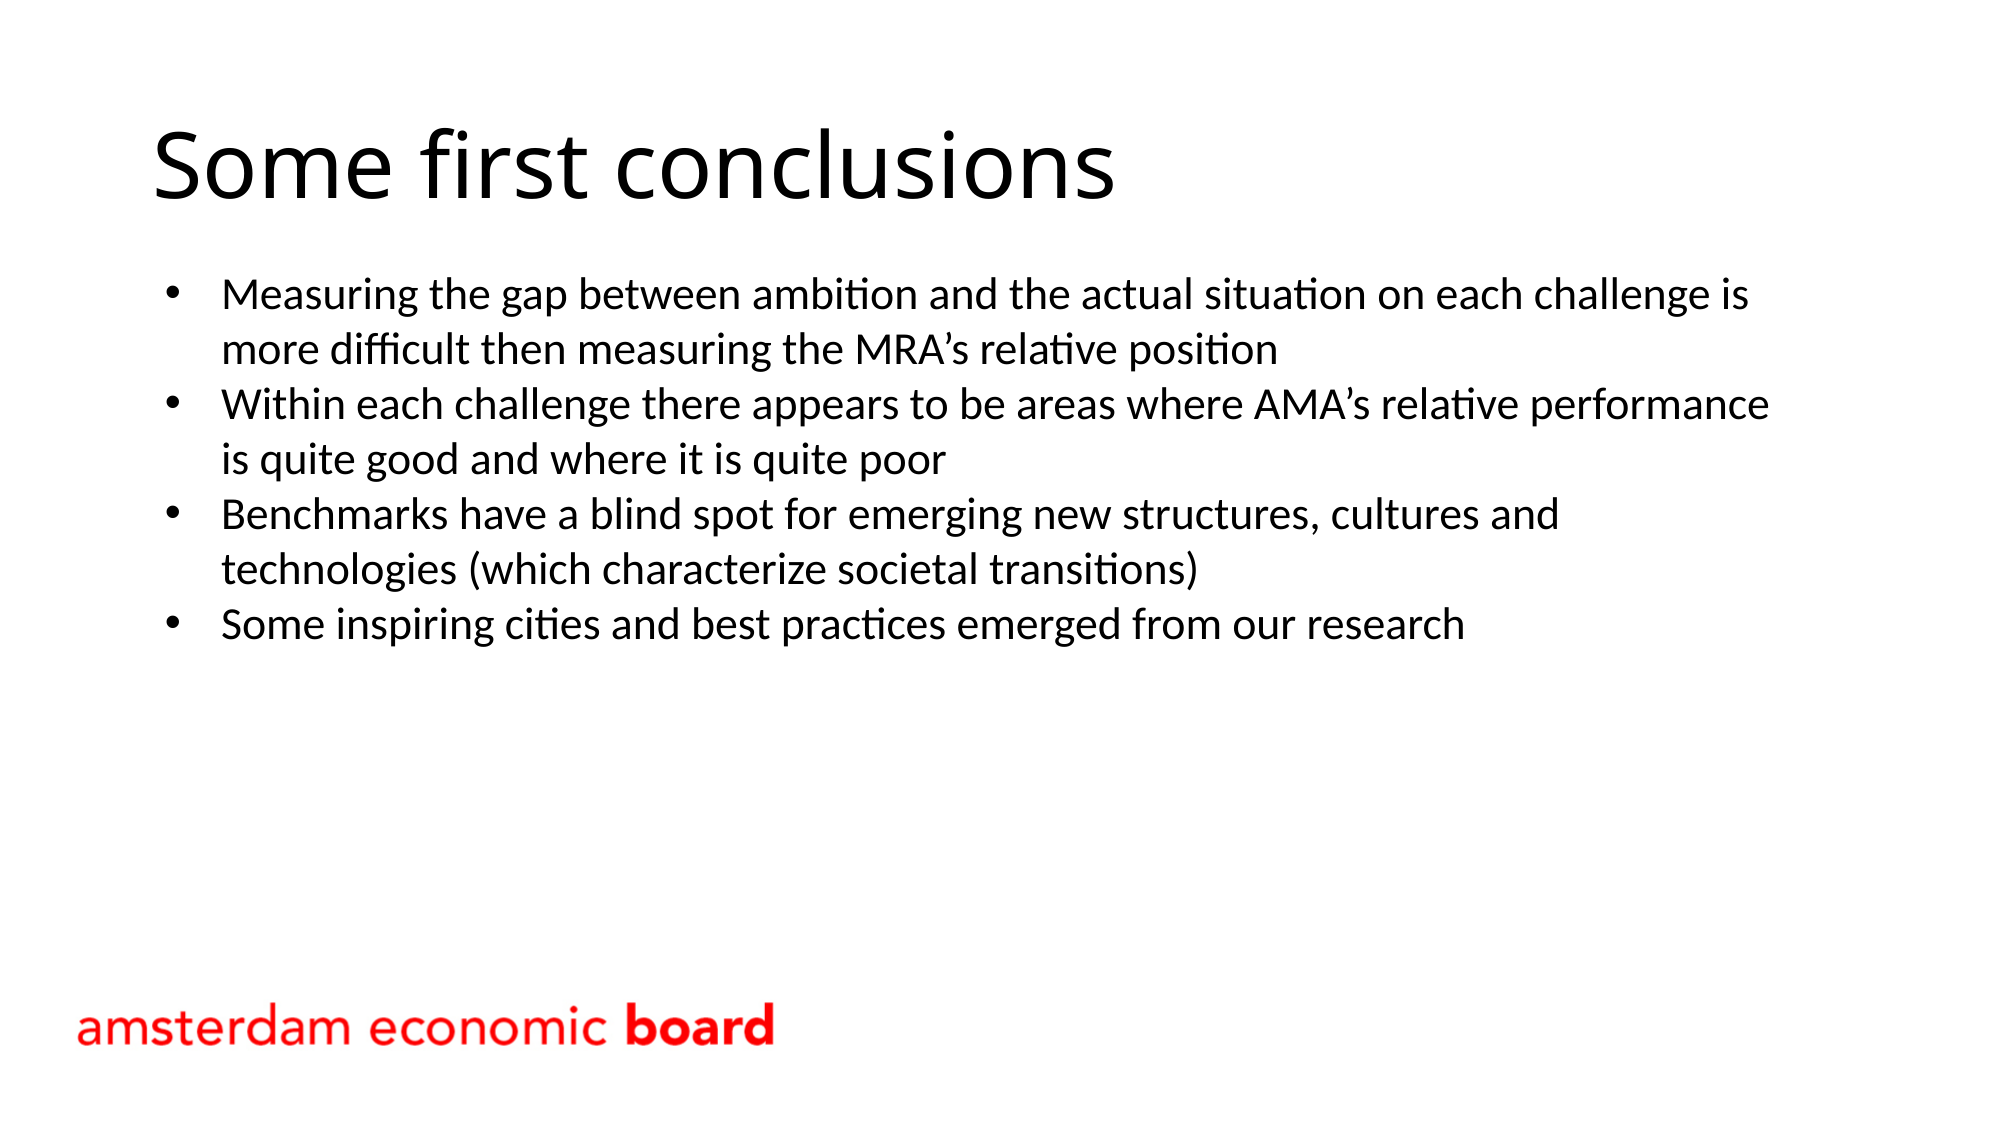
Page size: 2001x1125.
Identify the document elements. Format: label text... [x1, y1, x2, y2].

title Some first conclusions [137, 59, 1863, 278]
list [24, 987, 847, 1067]
text_box Measuring the gap between ambition and the actual situation on each challenge is more difficult then measuring the MRA’s relative position Within each challenge there appears to be areas where AMA’s relative performance is quite good and where it is quite poor Benchmarks have a blind spot for emerging new structures, cultures and technologies (which characterize societal transitions) Some inspiring cities and best practices emerged from our research [149, 256, 1809, 881]
